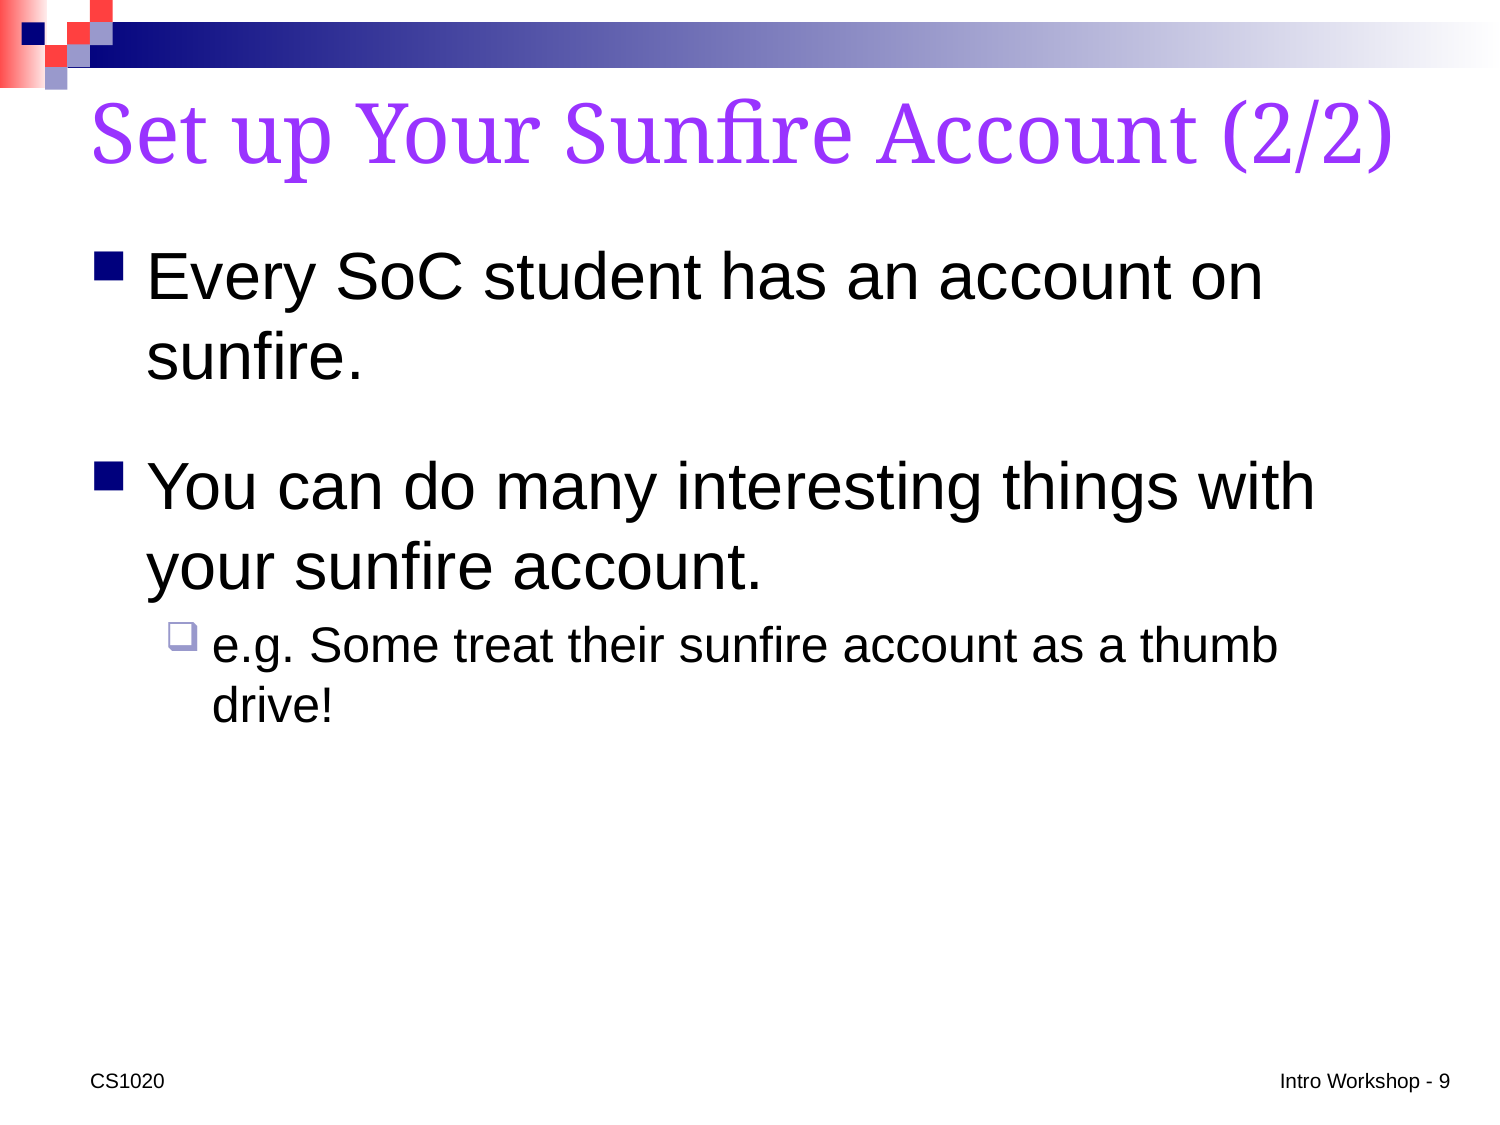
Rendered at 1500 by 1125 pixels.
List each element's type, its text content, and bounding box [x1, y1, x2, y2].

footer CS1020 [74, 432, 439, 1101]
list Every SoC student has an account on sunfire. You can do many interesting things with your sunfire account. e.g. Some treat their sunfire account as a thumb drive! [74, 224, 1426, 878]
title Set up Your Sunfire Account (2/2) [74, 63, 1426, 197]
text_box Intro Workshop - 9 [1182, 1060, 1465, 1100]
